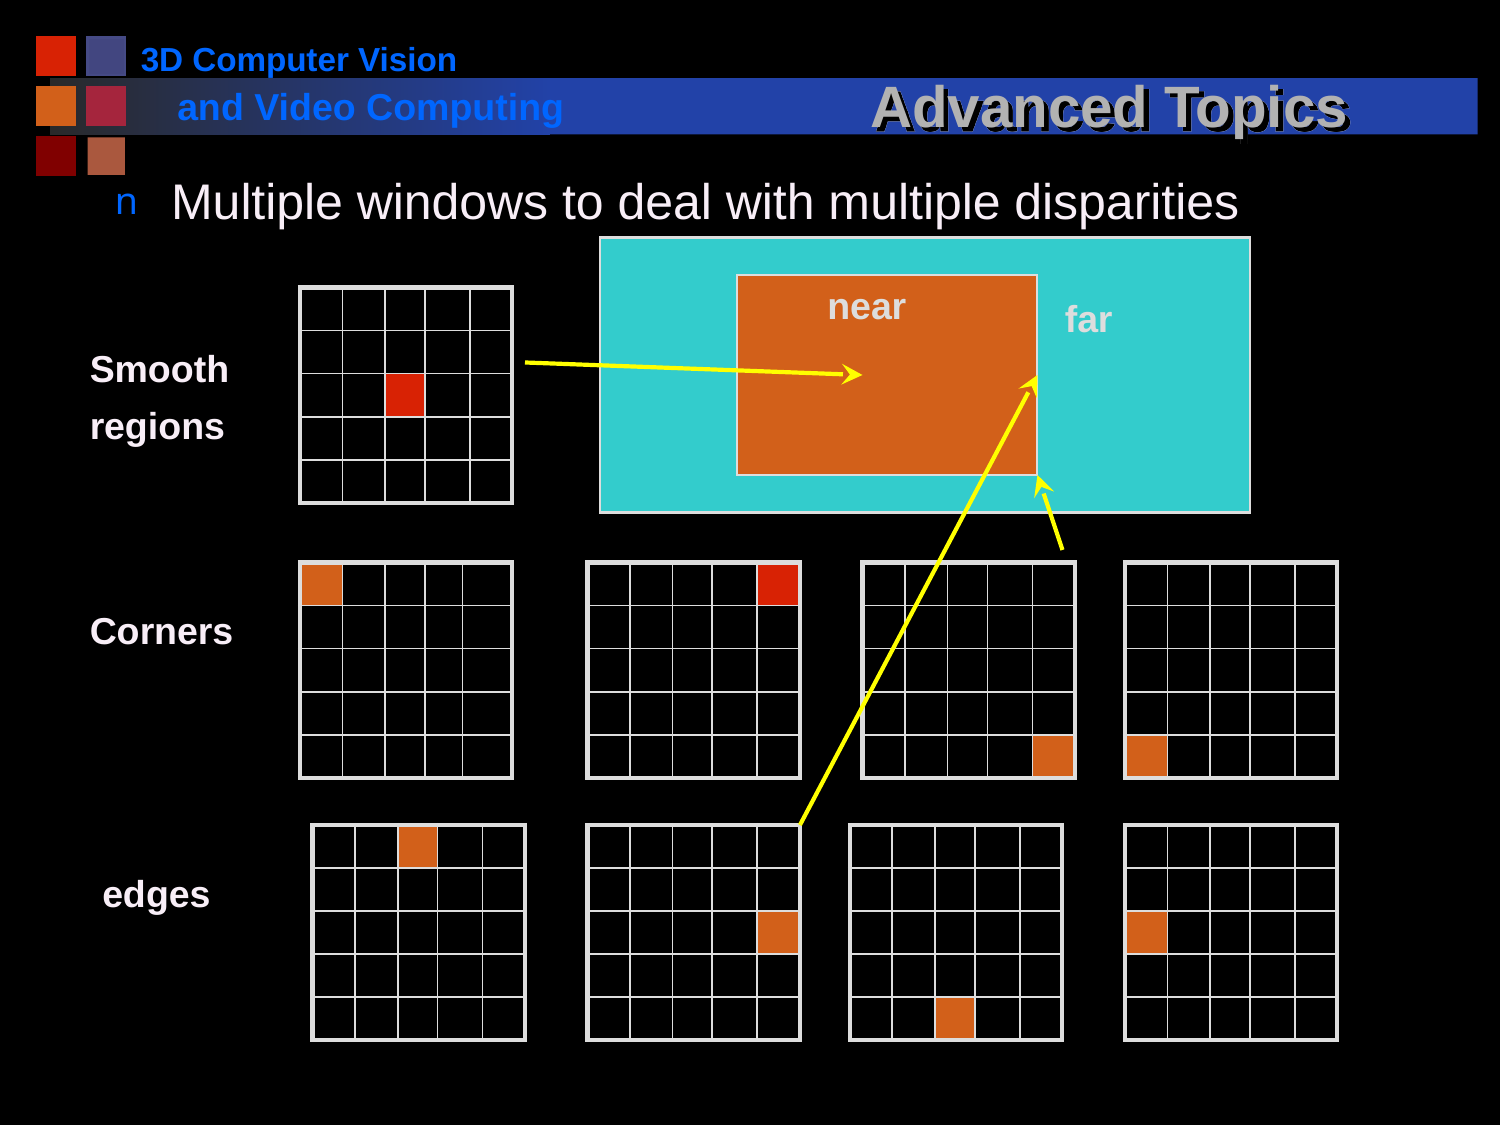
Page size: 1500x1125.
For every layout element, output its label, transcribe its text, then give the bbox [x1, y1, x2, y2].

table_header [399, 827, 437, 867]
table_header [343, 290, 384, 330]
table_cell [713, 869, 756, 910]
table_cell [1033, 693, 1073, 734]
table_header [758, 565, 798, 605]
table_cell [673, 693, 711, 734]
table_cell [758, 649, 798, 691]
table_header [631, 827, 672, 867]
table_cell [1296, 998, 1335, 1038]
table_header [1033, 565, 1073, 605]
table_cell [1251, 649, 1294, 691]
table_header [343, 565, 384, 605]
table_cell [852, 998, 891, 1038]
table_header [315, 827, 354, 867]
table_cell [865, 693, 904, 734]
table_header [865, 565, 904, 605]
table_cell [1296, 912, 1335, 953]
table_cell [976, 912, 1019, 953]
table_header [1127, 565, 1167, 605]
table_cell [1251, 736, 1294, 776]
table_cell [1168, 649, 1209, 691]
table_header [1168, 565, 1209, 605]
table_header [483, 827, 523, 867]
table_header [463, 565, 510, 605]
table_cell [758, 869, 798, 910]
text_box Corners [75, 599, 263, 660]
table_cell [673, 912, 711, 953]
table_cell [343, 693, 384, 734]
table_cell [758, 912, 798, 953]
table_cell [1033, 649, 1073, 691]
table_header [936, 827, 974, 867]
table_header [386, 565, 424, 605]
table_cell [758, 955, 798, 996]
table_cell [315, 955, 354, 996]
table_cell [426, 606, 462, 648]
table_header [1127, 827, 1167, 867]
table_cell [386, 418, 424, 459]
table_cell [386, 606, 424, 648]
table_cell [976, 869, 1019, 910]
table_header [758, 827, 798, 867]
table_cell [302, 606, 342, 648]
table_cell [631, 955, 672, 996]
table_cell [1251, 912, 1294, 953]
table_cell [1211, 955, 1249, 996]
table_cell [1296, 649, 1335, 691]
table_header [1211, 827, 1249, 867]
table_cell [343, 461, 384, 501]
table_cell [631, 998, 672, 1038]
text_box edges [87, 862, 275, 923]
table_cell [988, 736, 1032, 776]
table_cell [426, 374, 469, 416]
table_cell [758, 606, 798, 648]
table_header [631, 565, 672, 605]
table_cell [1211, 693, 1249, 734]
table_cell [865, 606, 904, 648]
table_header [673, 565, 711, 605]
table_cell [590, 693, 629, 734]
table_header [713, 565, 756, 605]
text_box [737, 275, 1038, 475]
table_cell [463, 649, 510, 691]
table_cell [426, 693, 462, 734]
table_cell [1251, 693, 1294, 734]
table_cell [631, 912, 672, 953]
table_cell [356, 955, 397, 996]
table_cell [865, 649, 892, 691]
table_cell [438, 998, 482, 1038]
table_header [590, 827, 629, 867]
table_cell [438, 869, 482, 910]
table_cell [948, 736, 987, 776]
table_cell [438, 912, 482, 953]
table_cell [386, 649, 424, 691]
table_cell [1251, 606, 1294, 648]
table_cell [1127, 649, 1167, 691]
table_cell [713, 693, 756, 734]
table_cell [302, 461, 342, 501]
table_cell [399, 955, 437, 996]
table_cell [343, 418, 384, 459]
table_cell [302, 374, 342, 416]
table_header [976, 827, 1019, 867]
table_cell [906, 736, 947, 776]
table_cell [471, 331, 510, 373]
table_cell [713, 736, 756, 776]
table_cell [758, 736, 798, 776]
table_cell [673, 606, 711, 648]
table_cell [1296, 606, 1335, 648]
table_cell [302, 331, 342, 373]
table_header [471, 290, 510, 330]
table_cell [386, 736, 424, 776]
table_cell [673, 955, 711, 996]
table_cell [590, 869, 629, 910]
table_cell [673, 998, 711, 1038]
table_cell [426, 418, 469, 459]
table_cell [1127, 736, 1167, 776]
table_cell [590, 736, 629, 776]
table_header [1296, 565, 1335, 605]
table_cell [590, 955, 629, 996]
table_cell [590, 606, 629, 648]
table_cell [302, 693, 342, 734]
table_cell [1211, 736, 1249, 776]
table_cell [1211, 649, 1249, 691]
table_cell [471, 374, 510, 416]
table_cell [343, 649, 384, 691]
table_cell [1127, 955, 1167, 996]
table_cell [948, 693, 987, 734]
table_cell [386, 331, 424, 373]
table_header [917, 565, 947, 605]
table_cell [1168, 693, 1209, 734]
table_cell [893, 869, 934, 910]
table_cell [1021, 912, 1060, 953]
table_cell [315, 869, 354, 910]
table_cell [1021, 955, 1060, 996]
table_cell [386, 461, 424, 501]
table_header [438, 827, 482, 867]
table_cell [483, 912, 523, 953]
table_cell [631, 869, 672, 910]
table_header [426, 565, 462, 605]
table_header [673, 827, 711, 867]
table_header [948, 565, 987, 605]
table_cell [483, 998, 523, 1038]
table_header [1021, 827, 1060, 867]
text_box [600, 238, 1250, 513]
table_cell [948, 649, 987, 691]
table_cell [483, 955, 523, 996]
table_cell [315, 912, 354, 953]
table_cell [872, 649, 904, 691]
list Multiple windows to deal with multiple disparities [99, 161, 1388, 238]
text_box [1018, 375, 1038, 399]
table_header [713, 827, 756, 867]
table_cell [386, 374, 424, 416]
table_cell [673, 736, 711, 776]
table_header [302, 565, 342, 605]
table_cell [1127, 693, 1167, 734]
table_cell [713, 649, 756, 691]
table_cell [1127, 869, 1167, 910]
text_box [841, 363, 863, 385]
table_cell [1168, 912, 1209, 953]
table_header [356, 827, 397, 867]
table_cell [426, 461, 469, 501]
table_header [590, 565, 629, 605]
table_cell [893, 912, 934, 953]
table_cell [302, 649, 342, 691]
table_cell [713, 955, 756, 996]
table_cell [1296, 869, 1335, 910]
table_cell [1168, 606, 1209, 648]
table_cell [1168, 998, 1209, 1038]
table_cell [463, 606, 510, 648]
table_cell [343, 331, 384, 373]
table_header [1251, 565, 1294, 605]
table_cell [399, 912, 437, 953]
table_cell [976, 998, 1019, 1038]
table_cell [1168, 736, 1209, 776]
table_cell [1251, 998, 1294, 1038]
table_cell [713, 998, 756, 1038]
table_cell [343, 374, 384, 416]
table_cell [1021, 998, 1060, 1038]
table_cell [976, 955, 1019, 996]
table_cell [631, 736, 672, 776]
table_cell [386, 693, 424, 734]
table_cell [673, 869, 711, 910]
table_cell [590, 998, 629, 1038]
table_cell [631, 606, 672, 648]
table_cell [936, 912, 974, 953]
table_cell [590, 912, 629, 953]
table_cell [948, 606, 987, 648]
table_cell [936, 955, 974, 996]
table_cell [893, 955, 934, 996]
table_cell [906, 649, 947, 691]
table_cell [315, 998, 354, 1038]
table_cell [1211, 998, 1249, 1038]
table_cell [356, 998, 397, 1038]
text_box [1034, 474, 1054, 498]
table_header [852, 827, 891, 867]
table_header [1251, 827, 1294, 867]
table_cell [343, 606, 384, 648]
title Advanced Topics [724, 46, 1495, 148]
table_cell [463, 736, 510, 776]
table_cell [1033, 606, 1073, 648]
table_cell [1296, 736, 1335, 776]
table_header [1211, 565, 1249, 605]
table_cell [936, 998, 974, 1038]
table_cell [673, 649, 711, 691]
table_cell [852, 869, 891, 910]
table_cell [936, 869, 974, 910]
table_cell [1033, 736, 1073, 776]
table_cell [463, 693, 510, 734]
table_cell [302, 418, 342, 459]
table_cell [1251, 869, 1294, 910]
table_header [893, 827, 934, 867]
table_cell [988, 693, 1032, 734]
table_cell [483, 869, 523, 910]
table_header [426, 290, 469, 330]
table_cell [988, 606, 1032, 648]
table_cell [1211, 869, 1249, 910]
table_cell [426, 649, 462, 691]
table_cell [426, 736, 462, 776]
table_cell [852, 912, 891, 953]
table_cell [356, 869, 397, 910]
table_header [1296, 827, 1335, 867]
table_cell [471, 461, 510, 501]
table_header [988, 565, 1032, 605]
table_cell [758, 693, 798, 734]
text_box Smooth regions [75, 337, 263, 455]
table_cell [893, 998, 934, 1038]
table_header [906, 565, 936, 605]
table_cell [356, 912, 397, 953]
table_header [386, 290, 424, 330]
table_cell [713, 912, 756, 953]
table_cell [1296, 955, 1335, 996]
table_cell [906, 693, 947, 734]
table_cell [1211, 606, 1249, 648]
table_cell [1168, 955, 1209, 996]
table_cell [1127, 998, 1167, 1038]
table_cell [590, 649, 629, 691]
table_cell [1127, 606, 1167, 648]
table_header [1168, 827, 1209, 867]
table_header [302, 290, 342, 330]
table_cell [426, 331, 469, 373]
table_cell [471, 418, 510, 459]
text_box near [812, 274, 1000, 335]
table_cell [1251, 955, 1294, 996]
table_cell [1021, 869, 1060, 910]
table_cell [631, 649, 672, 691]
table_cell [988, 649, 1032, 691]
table_cell [399, 869, 437, 910]
table_cell [906, 606, 947, 648]
table_cell [852, 955, 891, 996]
table_cell [758, 998, 798, 1038]
table_cell [302, 736, 342, 776]
table_cell [713, 606, 756, 648]
table_cell [343, 736, 384, 776]
table_cell [1127, 912, 1167, 953]
table_cell [865, 736, 904, 776]
table_cell [438, 955, 482, 996]
table_cell [631, 693, 672, 734]
text_box far [1050, 287, 1238, 348]
table_cell [1168, 869, 1209, 910]
table_cell [1211, 912, 1249, 953]
table_cell [399, 998, 437, 1038]
table_cell [1296, 693, 1335, 734]
